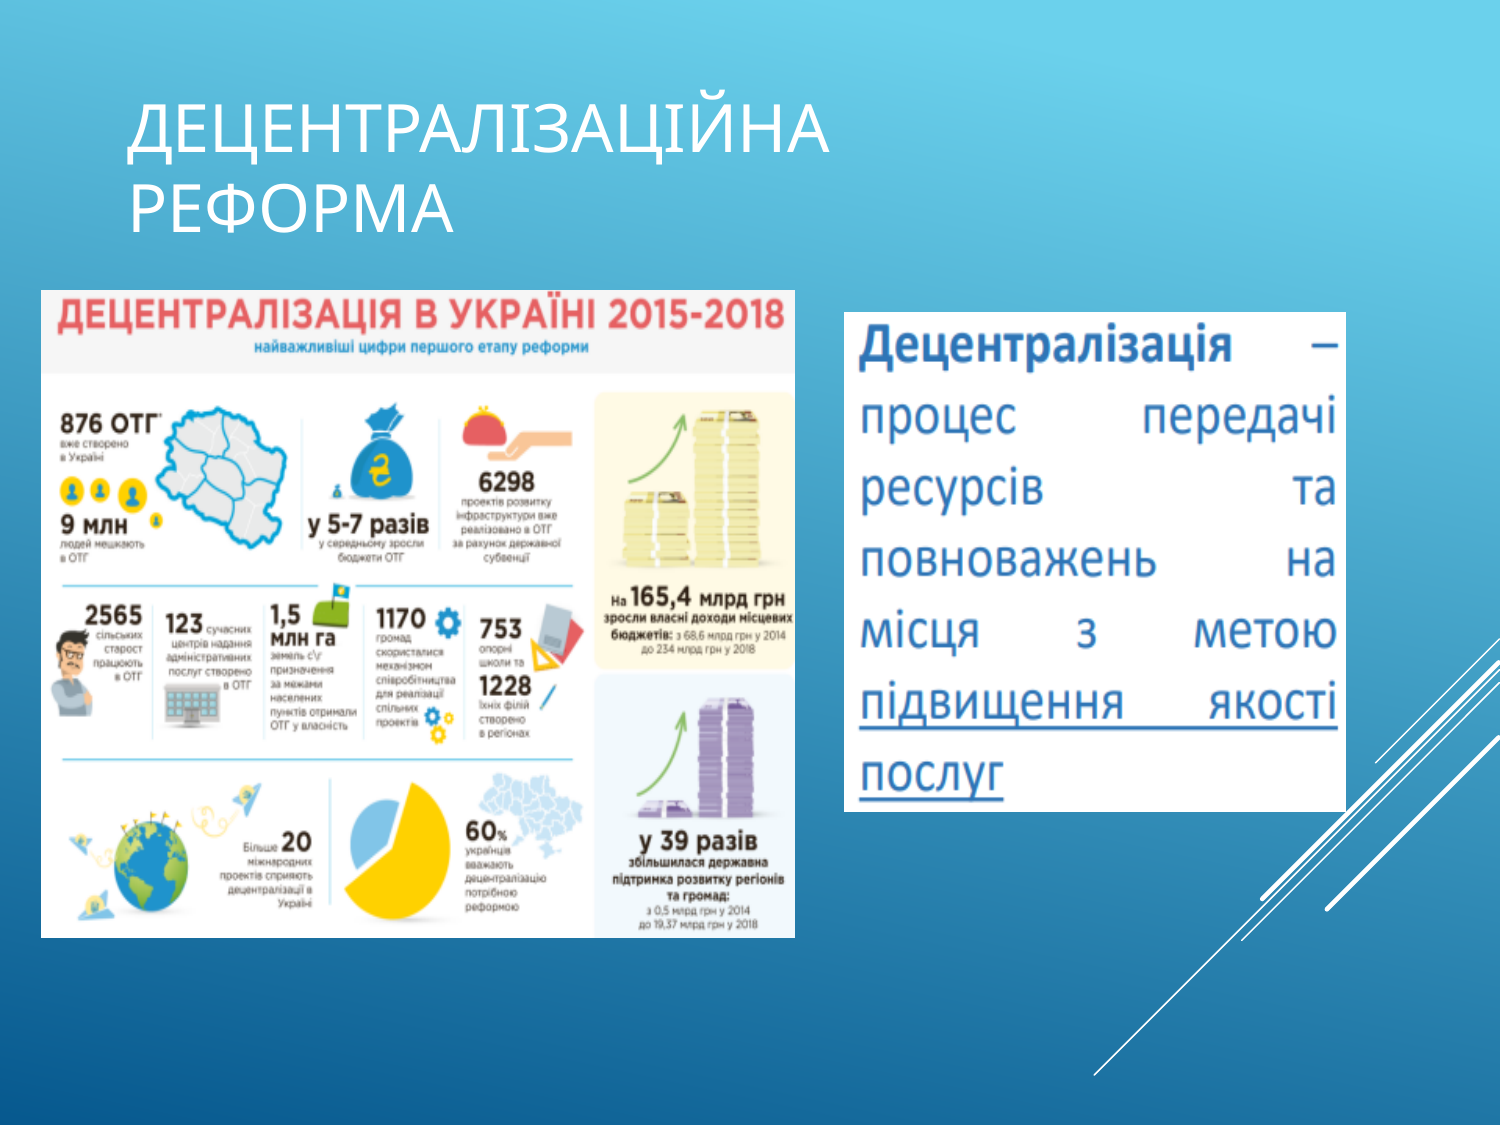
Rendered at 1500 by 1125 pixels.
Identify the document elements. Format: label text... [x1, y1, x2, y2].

picture [844, 312, 1347, 813]
picture [41, 290, 795, 938]
title Децентралізаційна реформа [112, 40, 1188, 291]
